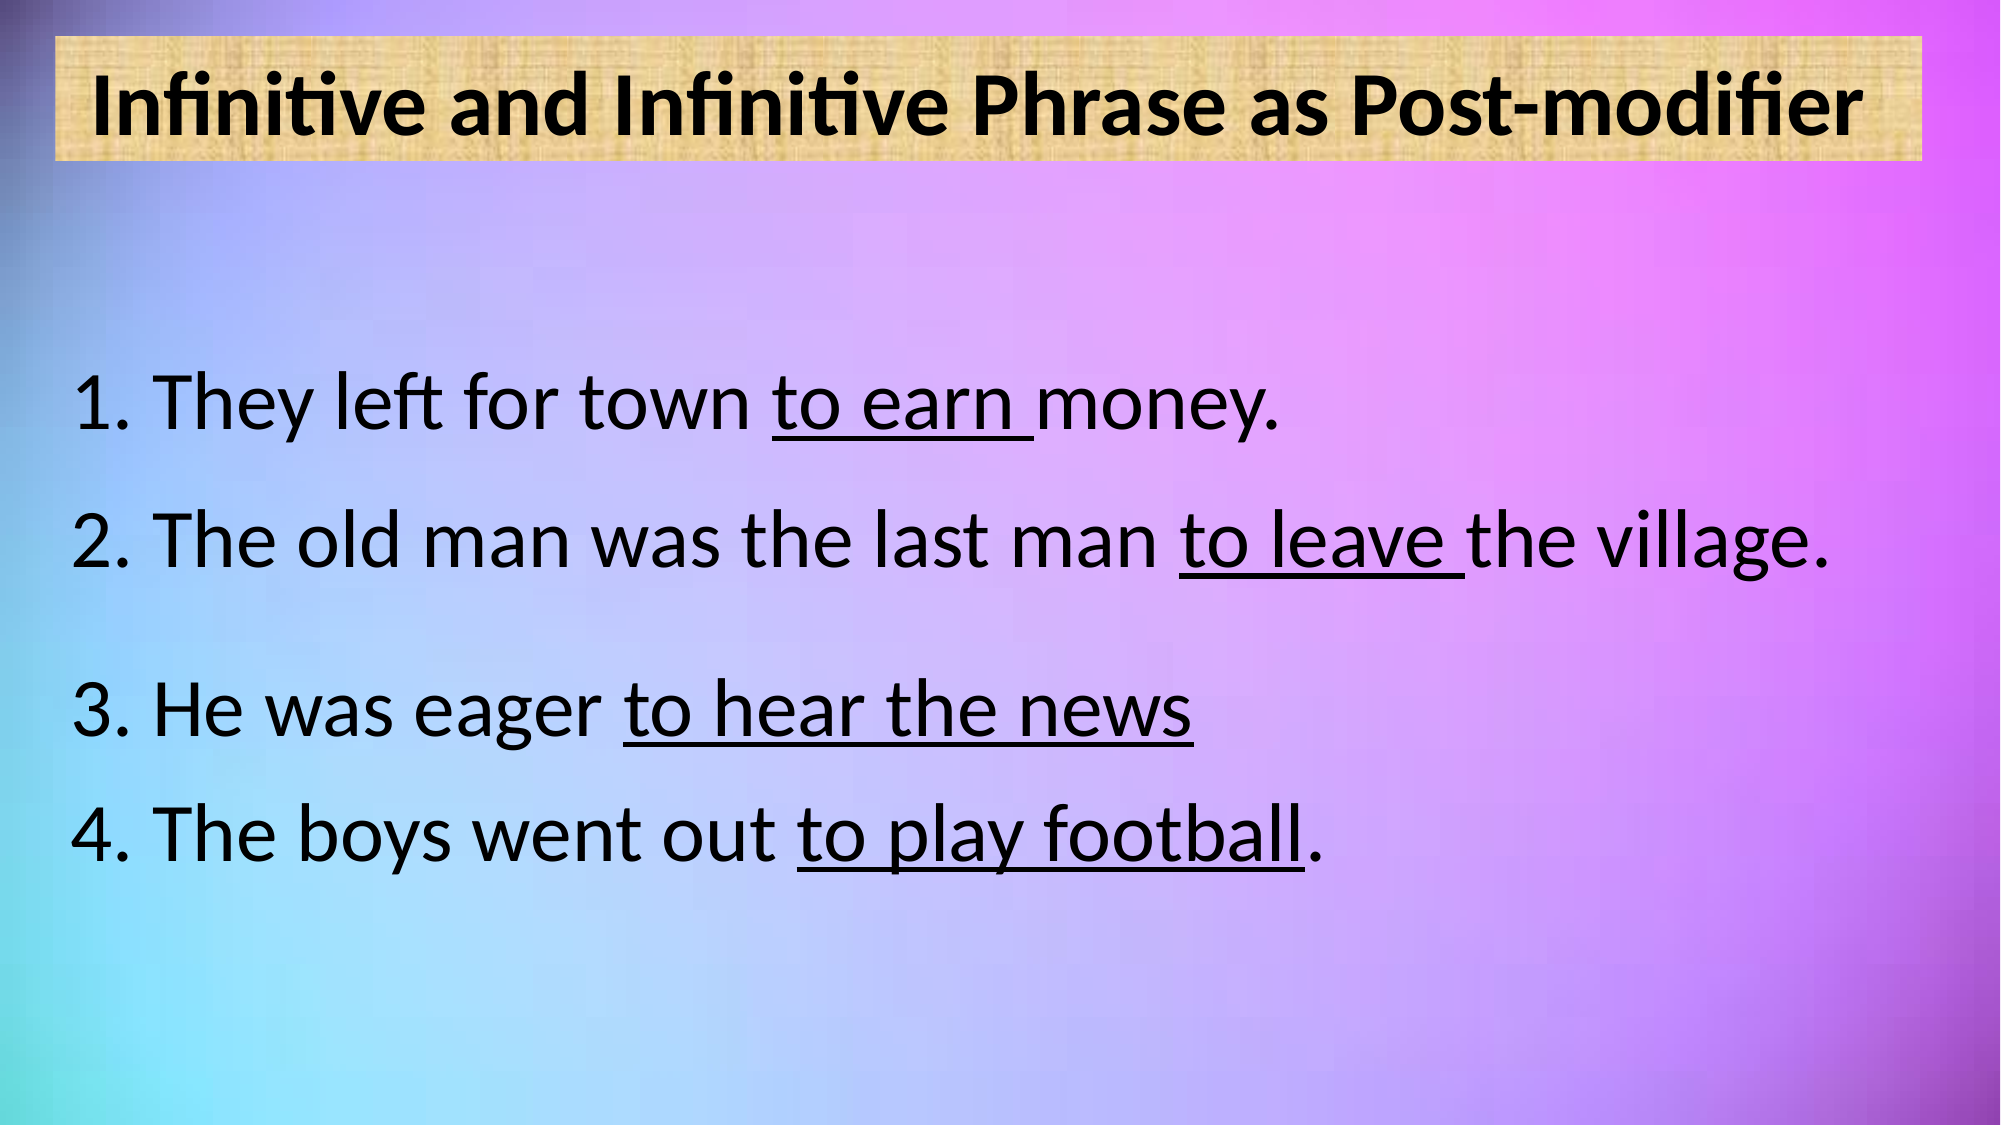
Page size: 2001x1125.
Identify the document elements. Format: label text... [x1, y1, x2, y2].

text_box 1. They left for town to earn money. [55, 339, 1447, 454]
text_box 3. He was eager to hear the news [55, 645, 1447, 760]
picture [0, 0, 2001, 1125]
text_box 4. The boys went out to play football. [55, 770, 1447, 886]
text_box Infinitive and Infinitive Phrase as Post-modifier [55, 36, 1923, 161]
text_box 2. The old man was the last man to leave the village. [55, 477, 1867, 592]
